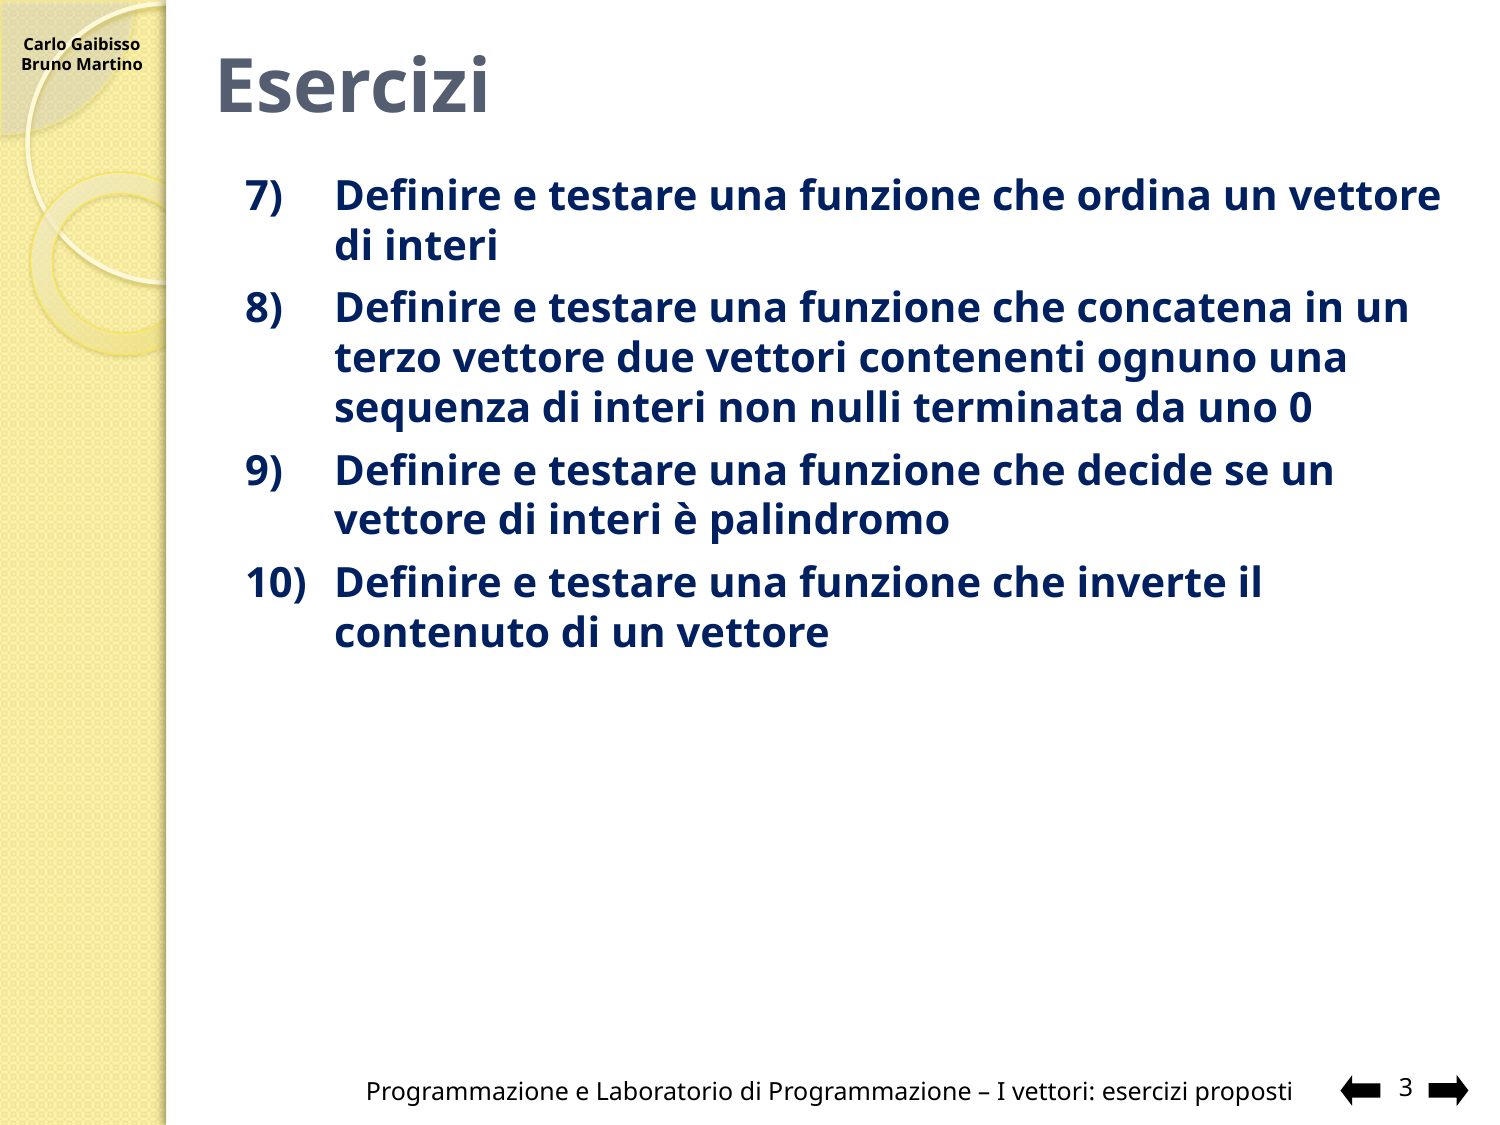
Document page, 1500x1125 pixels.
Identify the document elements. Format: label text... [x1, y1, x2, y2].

footer Programmazione e Laboratorio di Programmazione – I vettori: esercizi proposti [312, 1034, 1310, 1113]
title Esercizi [199, 29, 1430, 136]
slide_number 3 [1324, 1034, 1488, 1113]
list Definire e testare una funzione che ordina un vettore di interi Definire e testare una funzione che concatena in un terzo vettore due vettori contenenti ognuno una sequenza di interi non nulli terminata da uno 0 Definire e testare una funzione che decide se un vettore di interi è palindromo Definire e testare una funzione che inverte il contenuto di un vettore [230, 160, 1459, 669]
